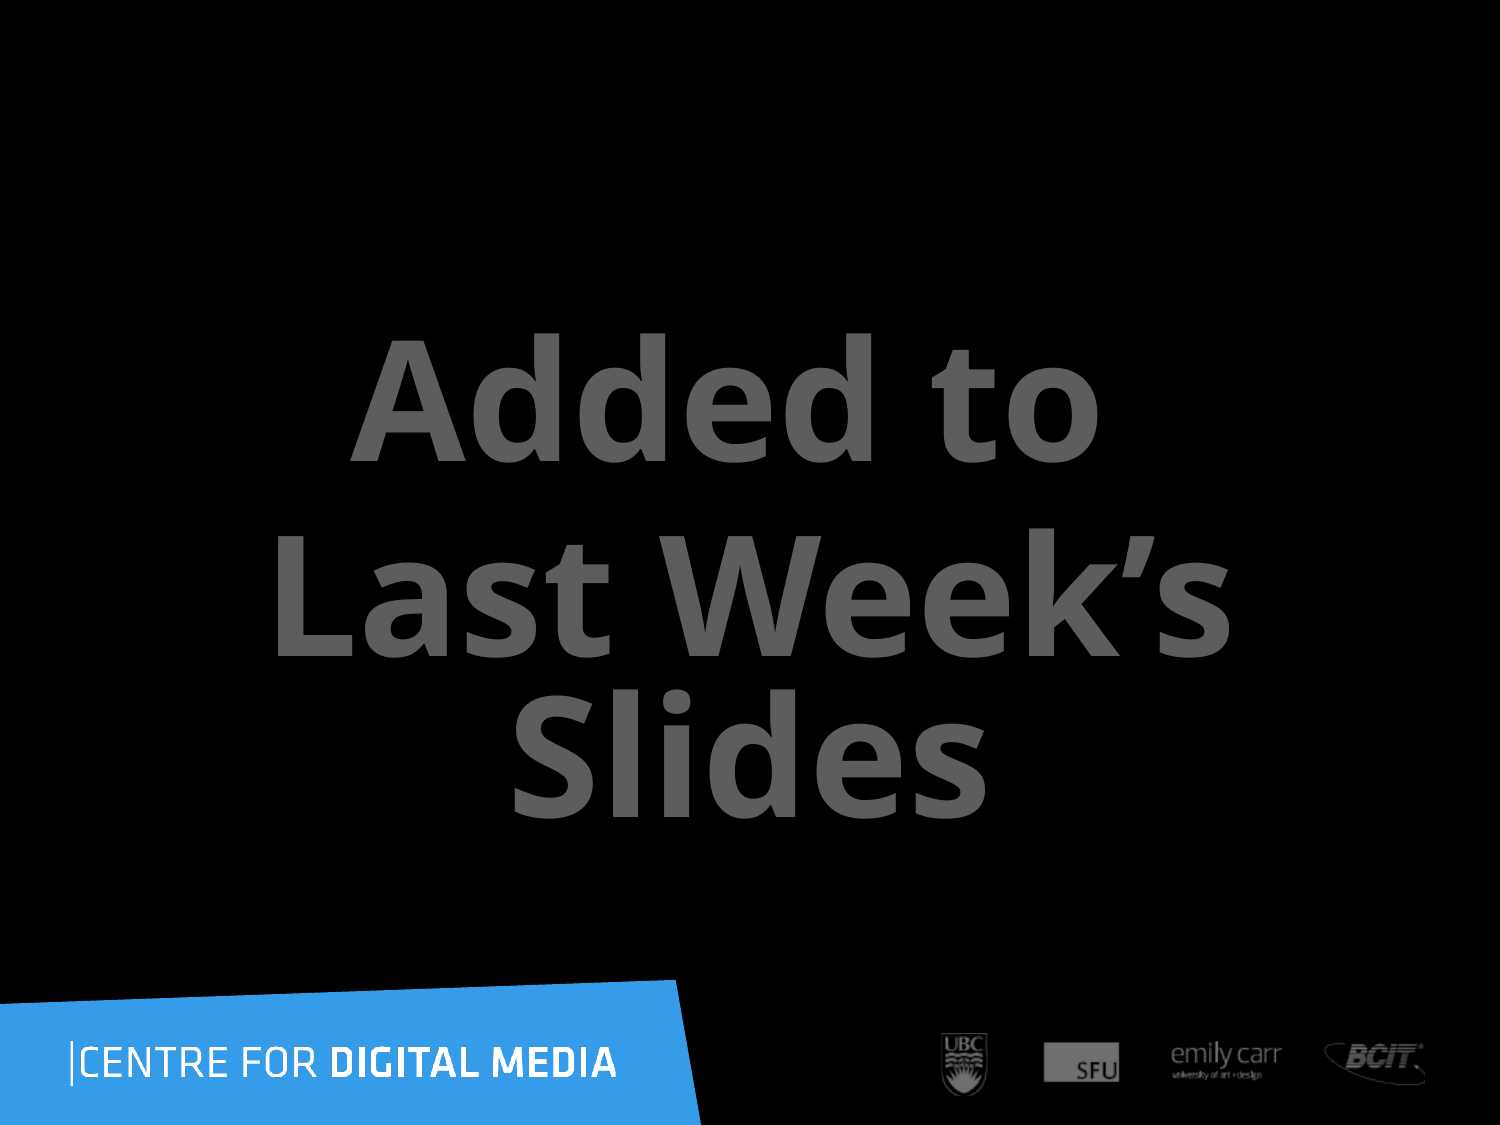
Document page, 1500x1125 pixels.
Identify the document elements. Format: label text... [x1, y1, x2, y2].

list Added to Last Week’s Slides [22, 84, 1478, 869]
